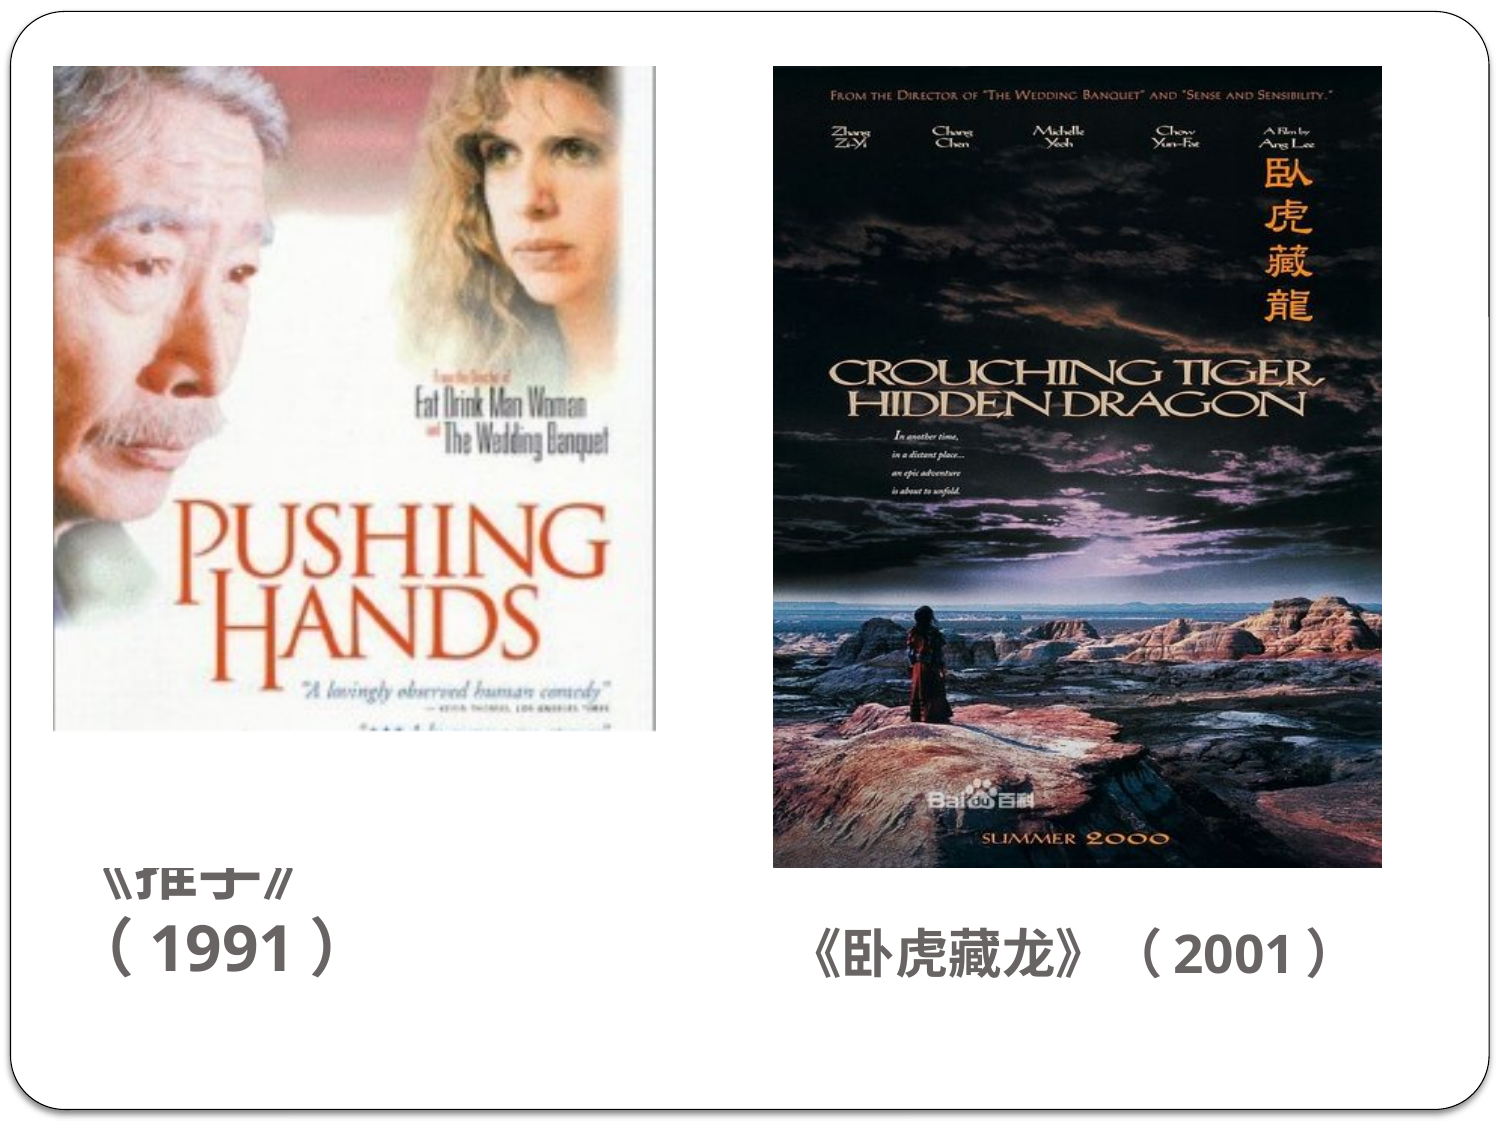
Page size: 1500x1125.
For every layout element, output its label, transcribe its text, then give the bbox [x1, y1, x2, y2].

title 《推手》（1991） [55, 876, 574, 1000]
picture [773, 66, 1382, 869]
text_box 《卧虎藏龙》（2001） [773, 872, 1459, 1000]
picture [52, 66, 656, 869]
